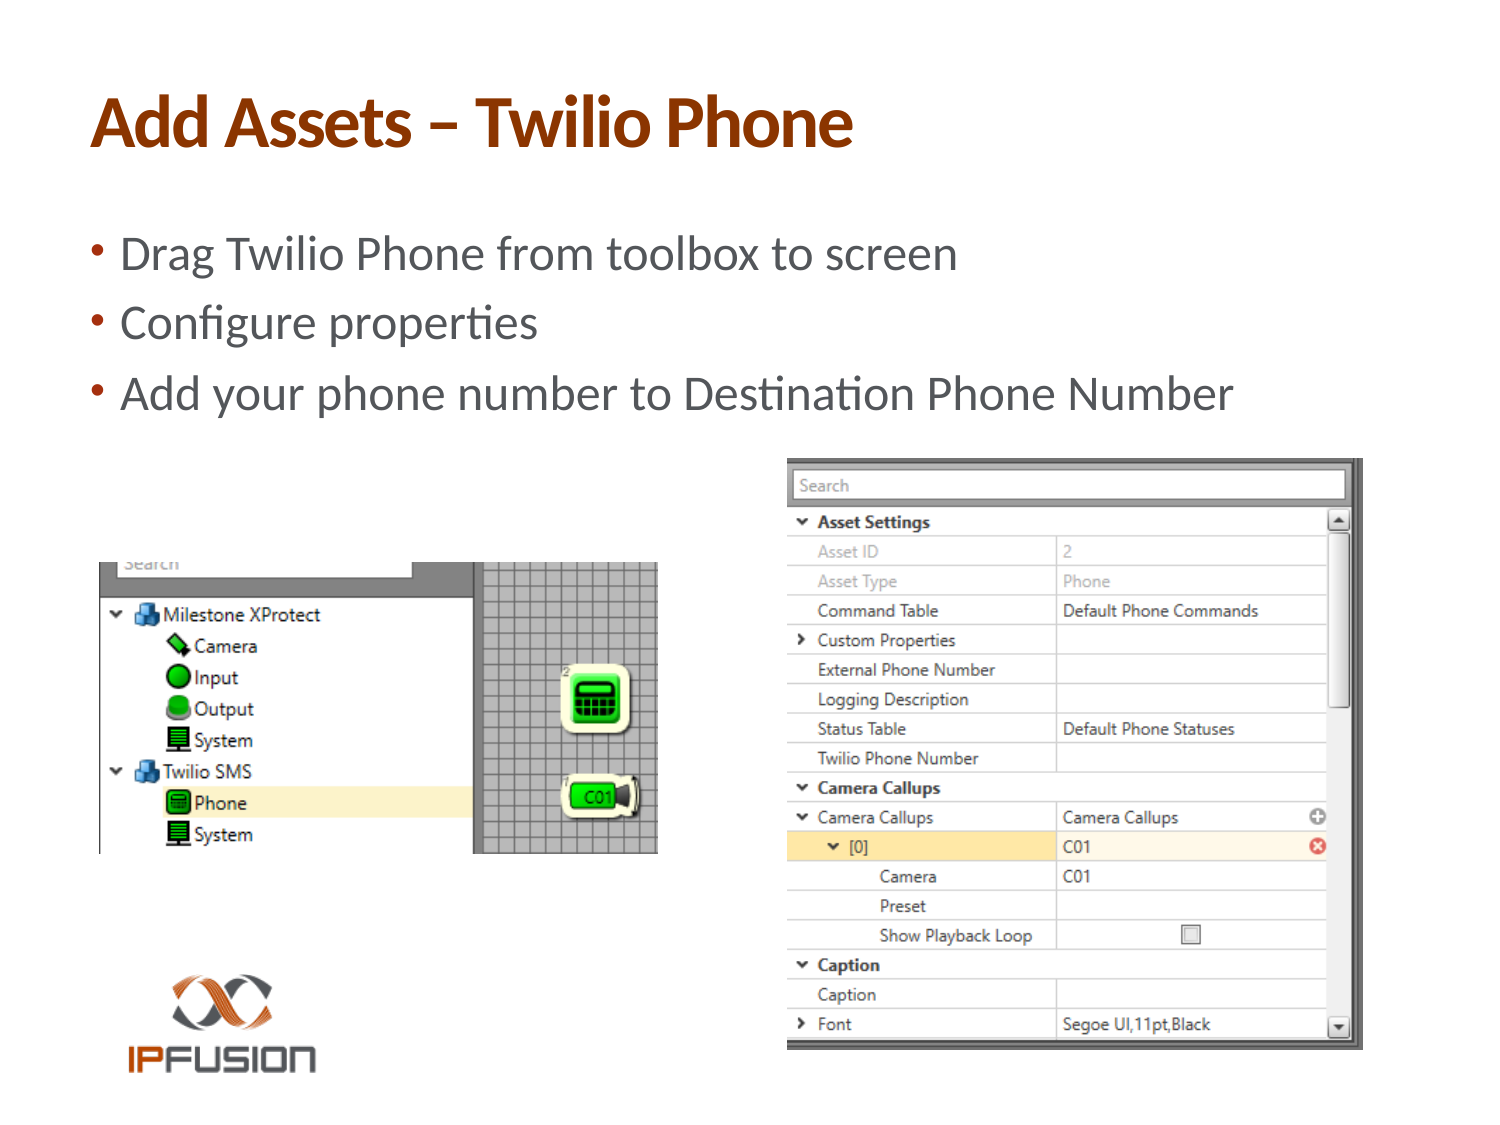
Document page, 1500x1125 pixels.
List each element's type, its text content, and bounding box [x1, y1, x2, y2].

list Drag Twilio Phone from toolbox to screen Configure properties Add your phone number to Destination Phone Number [75, 212, 1425, 1050]
picture [112, 1050, 332, 1073]
picture [99, 562, 659, 854]
title Add Assets – Twilio Phone [75, 35, 1425, 200]
picture [787, 458, 1363, 1051]
